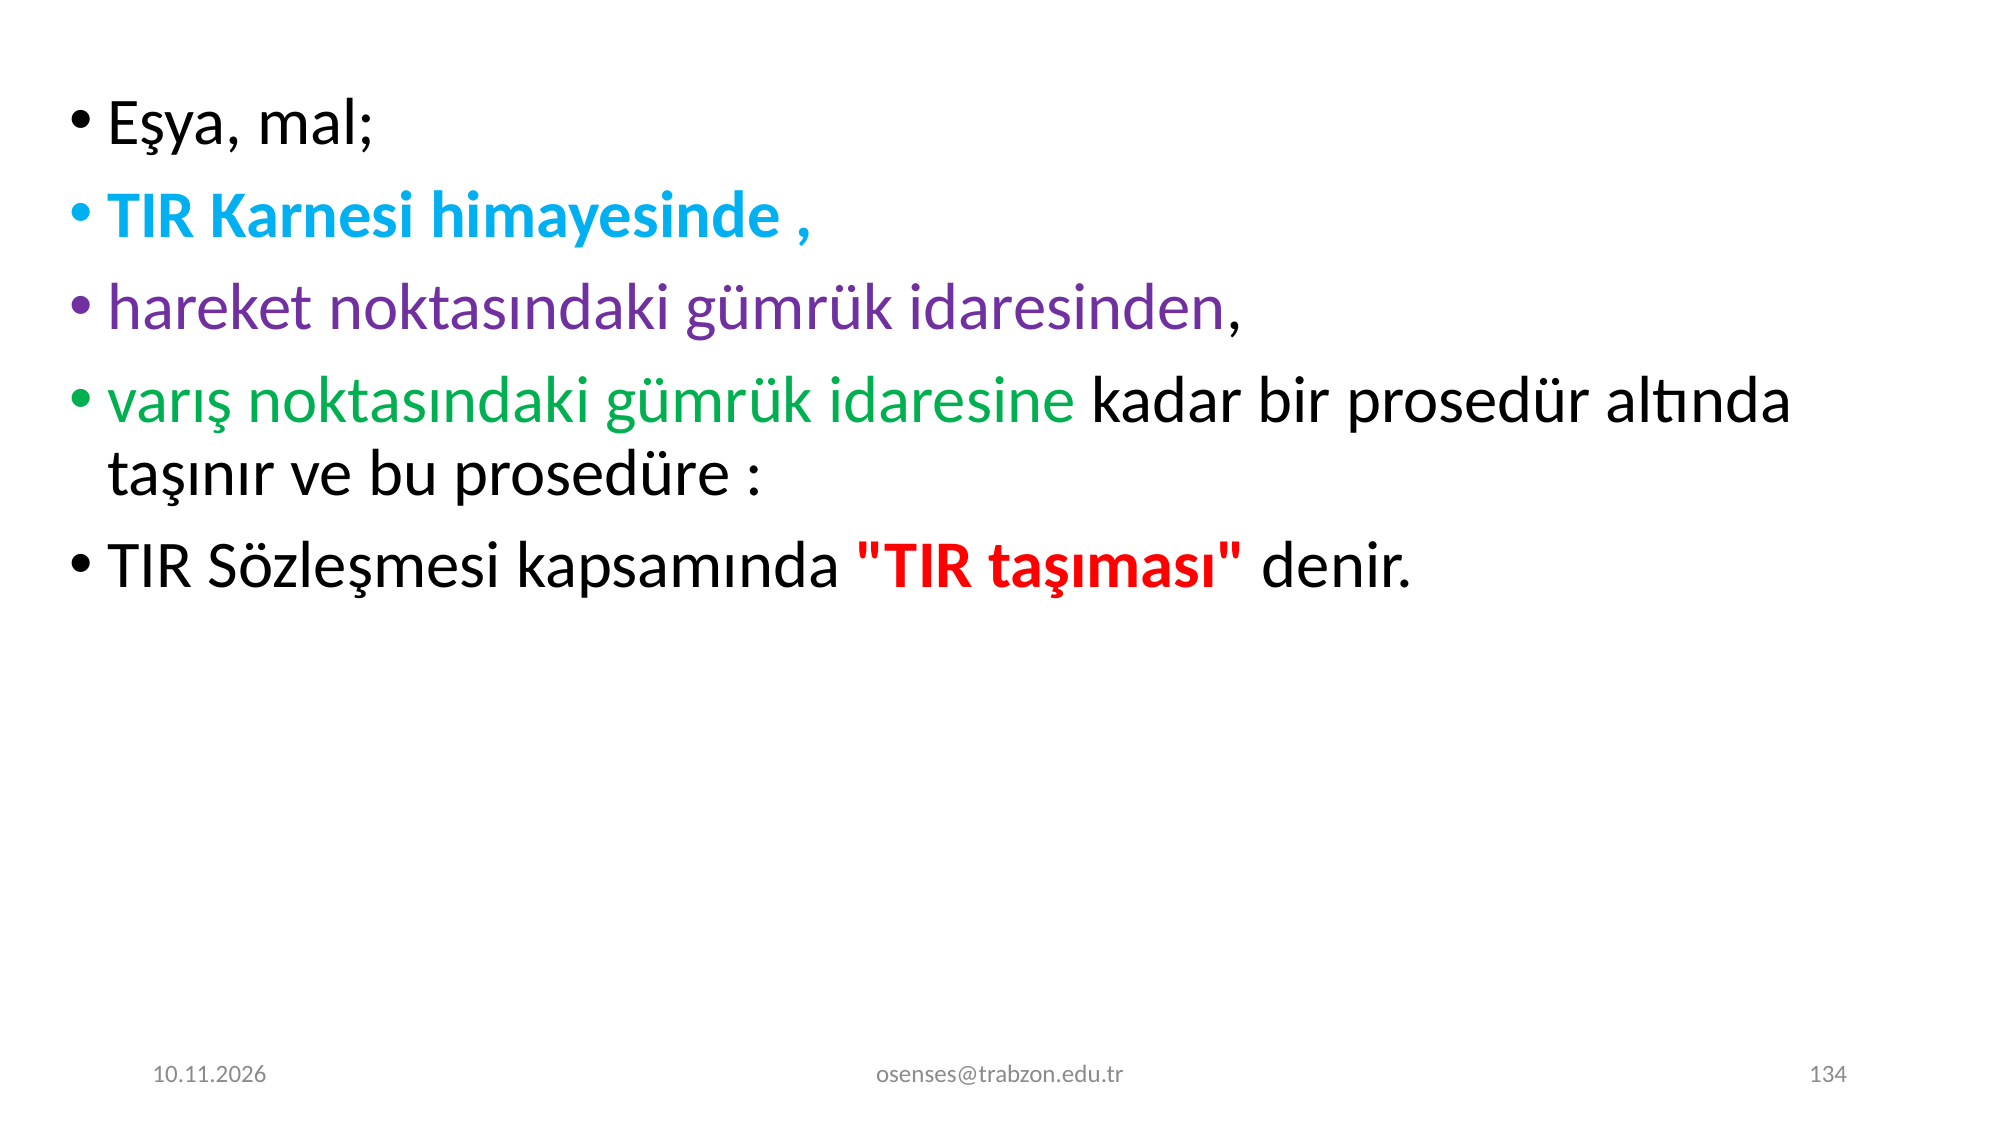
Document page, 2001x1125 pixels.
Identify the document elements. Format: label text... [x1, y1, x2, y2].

slide_number 134 [1412, 1042, 1863, 1103]
list Eşya, mal; TIR Karnesi himayesinde , hareket noktasındaki gümrük idaresinden, varış noktasındaki gümrük idaresine kadar bir prosedür altında taşınır ve bu prosedüre : TIR Sözleşmesi kapsamında "TIR taşıması" denir. [54, 79, 1863, 1069]
footer osenses@trabzon.edu.tr [662, 1042, 1338, 1103]
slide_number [137, 1042, 588, 1103]
